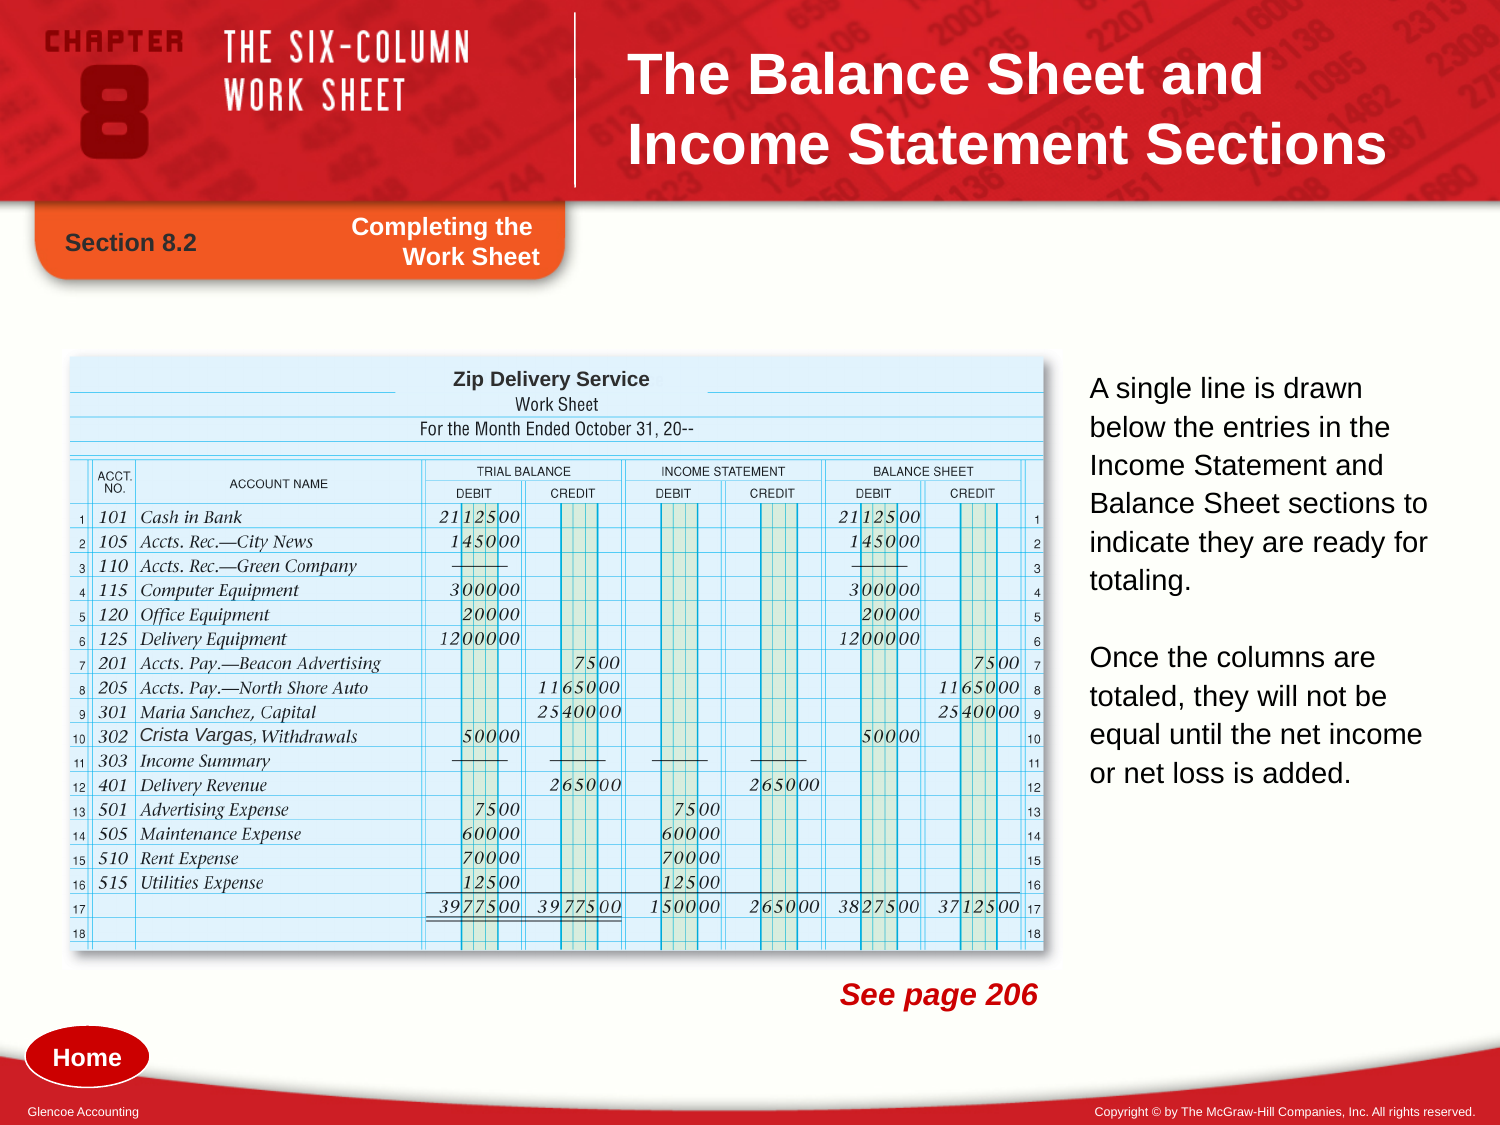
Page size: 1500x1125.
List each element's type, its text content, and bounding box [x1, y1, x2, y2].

text_box See page 206 [824, 978, 1054, 1020]
text_box Completing the Work Sheet [205, 203, 555, 278]
title The Balance Sheet and Income Statement Sections [612, 24, 1494, 188]
text_box A single line is drawn below the entries in the Income Statement and Balance Sheet sections to indicate they are ready for totaling. Once the columns are totaled, they will not be equal until the net income or net loss is added. [1074, 358, 1463, 797]
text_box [62, 349, 1063, 971]
text_box Home [24, 1024, 151, 1088]
footer Glencoe Accounting [12, 1096, 438, 1122]
picture [0, 0, 1500, 1125]
text_box Section 8.2 [49, 219, 263, 264]
